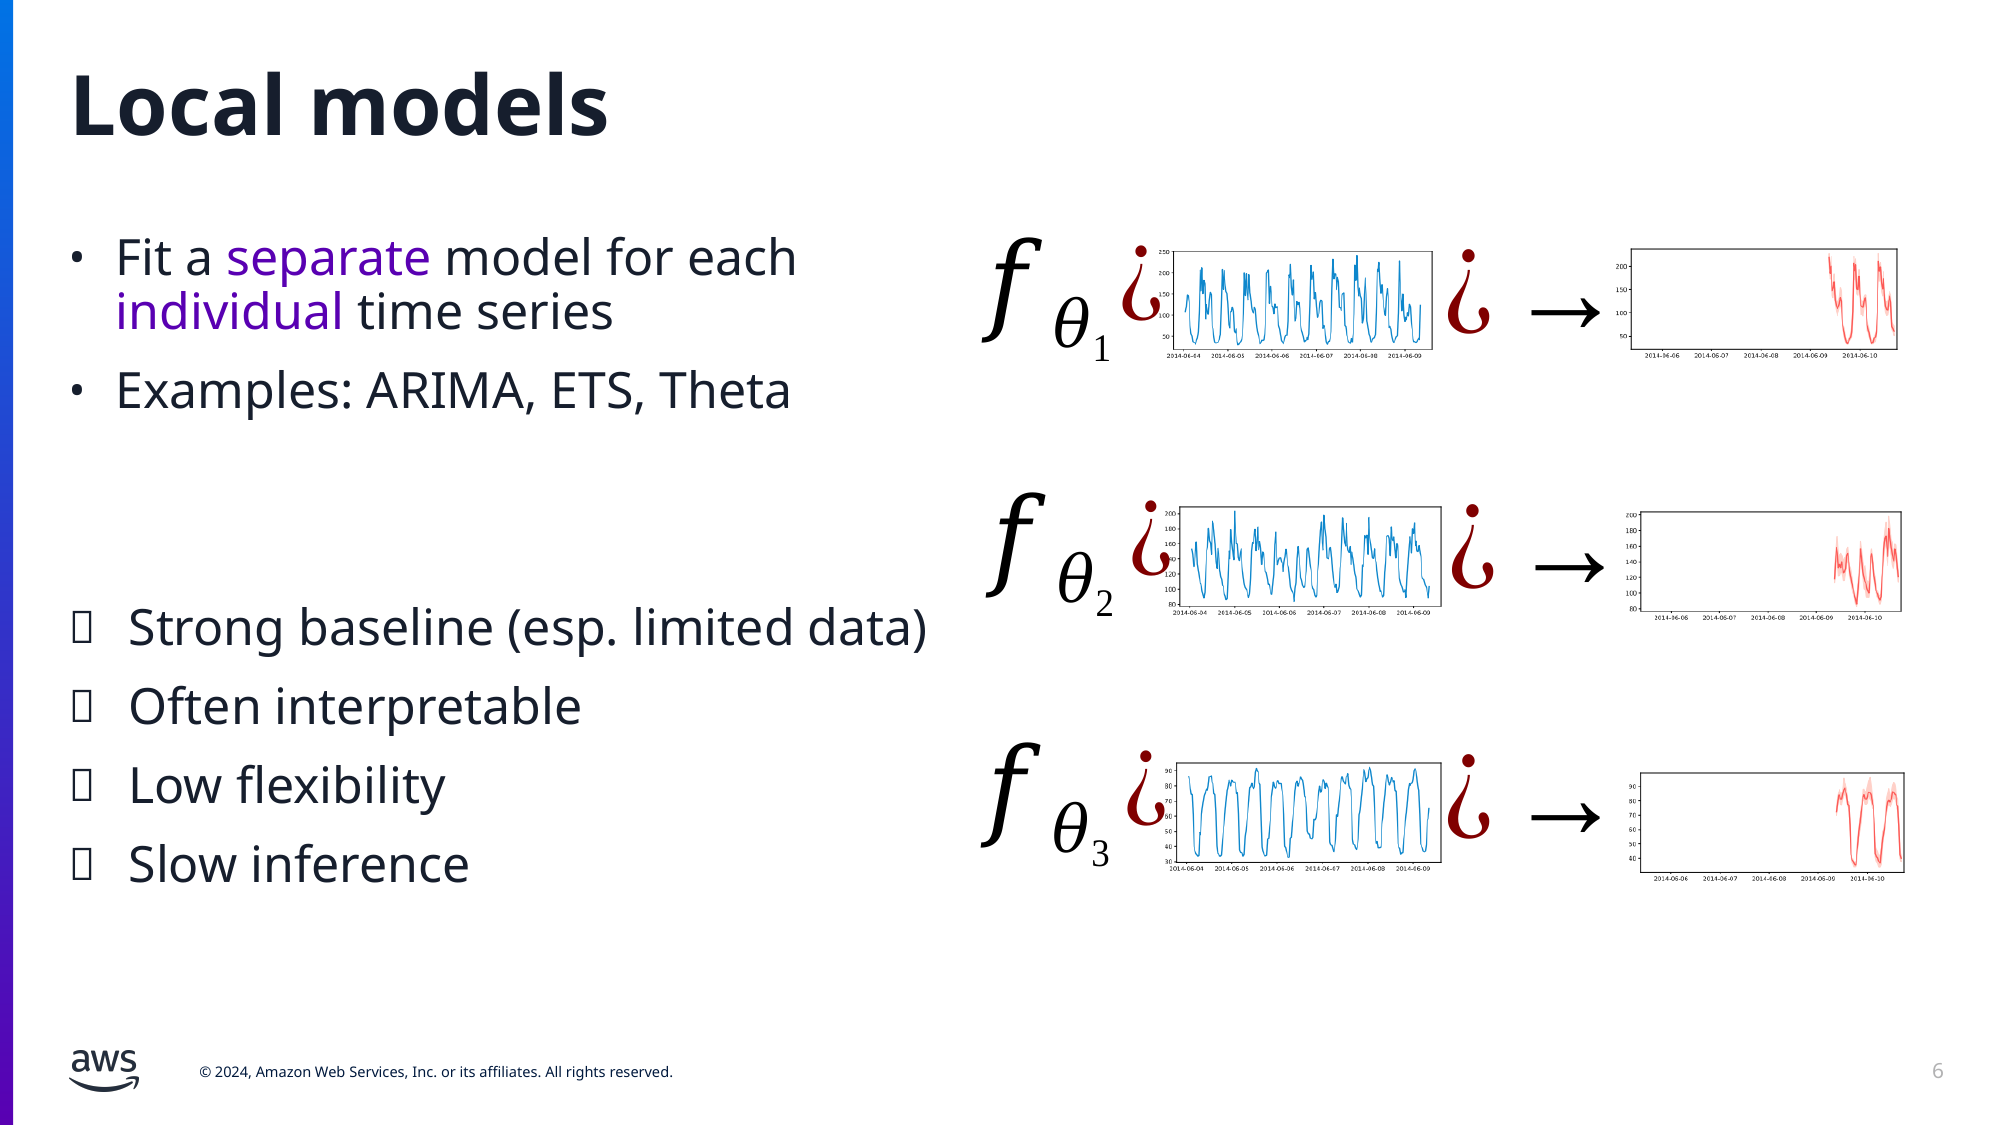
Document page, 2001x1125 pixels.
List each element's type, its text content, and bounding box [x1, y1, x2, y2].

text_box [974, 224, 1907, 885]
slide_number 6 [1493, 1041, 1944, 1102]
title Local models [69, 56, 1944, 163]
picture [69, 1050, 139, 1092]
list Fit a separate model for each individual time series Examples: ARIMA, ETS, Theta Strong baseline (esp. limited data) Often interpretable Low flexibility Slow inference [68, 224, 975, 1019]
